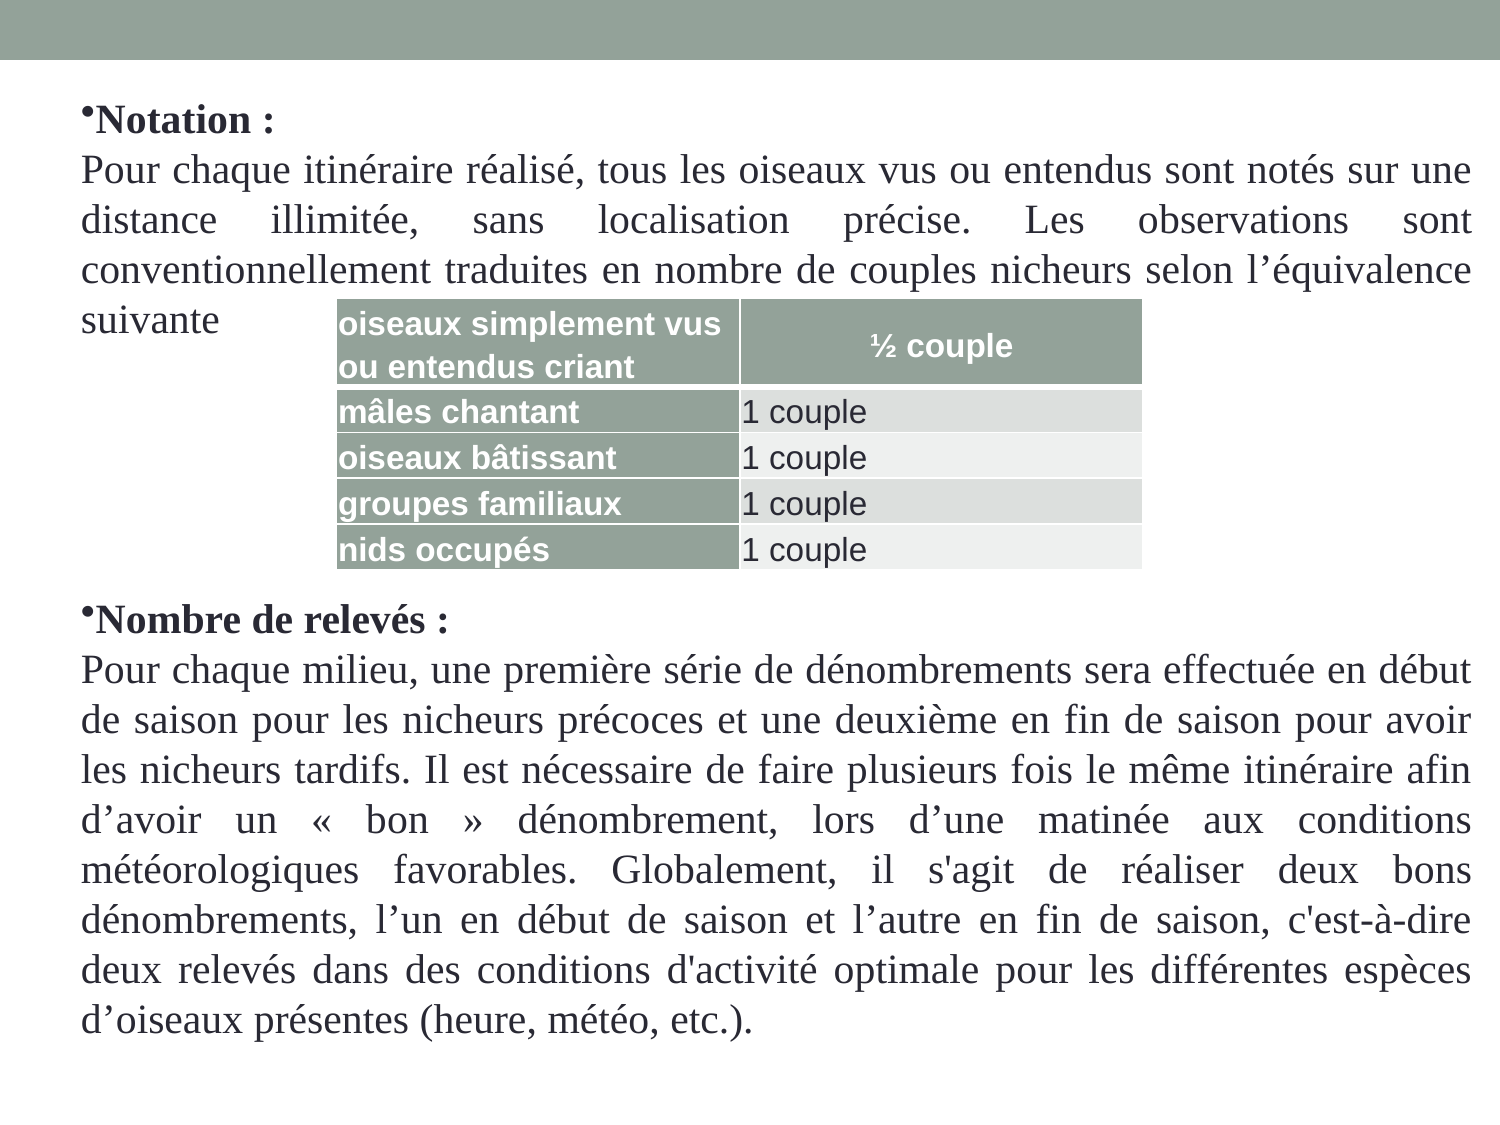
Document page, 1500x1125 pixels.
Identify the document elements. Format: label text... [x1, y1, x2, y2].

text_box Notation : Pour chaque itinéraire réalisé, tous les oiseaux vus ou entendus sont notés sur une distance illimitée, sans localisation précise. Les observations sont conventionnellement traduites en nombre de couples nicheurs selon l’équivalence suivante Nombre de relevés : Pour chaque milieu, une première série de dénombrements sera effectuée en début de saison pour les nicheurs précoces et une deuxième en fin de saison pour avoir les nicheurs tardifs. Il est nécessaire de faire plusieurs fois le même itinéraire afin d’avoir un « bon » dénombrement, lors d’une matinée aux conditions météorologiques favorables. Globalement, il s'agit de réaliser deux bons dénombrements, l’un en début de saison et l’autre en fin de saison, c'est-à-dire deux relevés dans des conditions d'activité optimale pour les différentes espèces d’oiseaux présentes (heure, météo, etc.). [5, 70, 1489, 1043]
